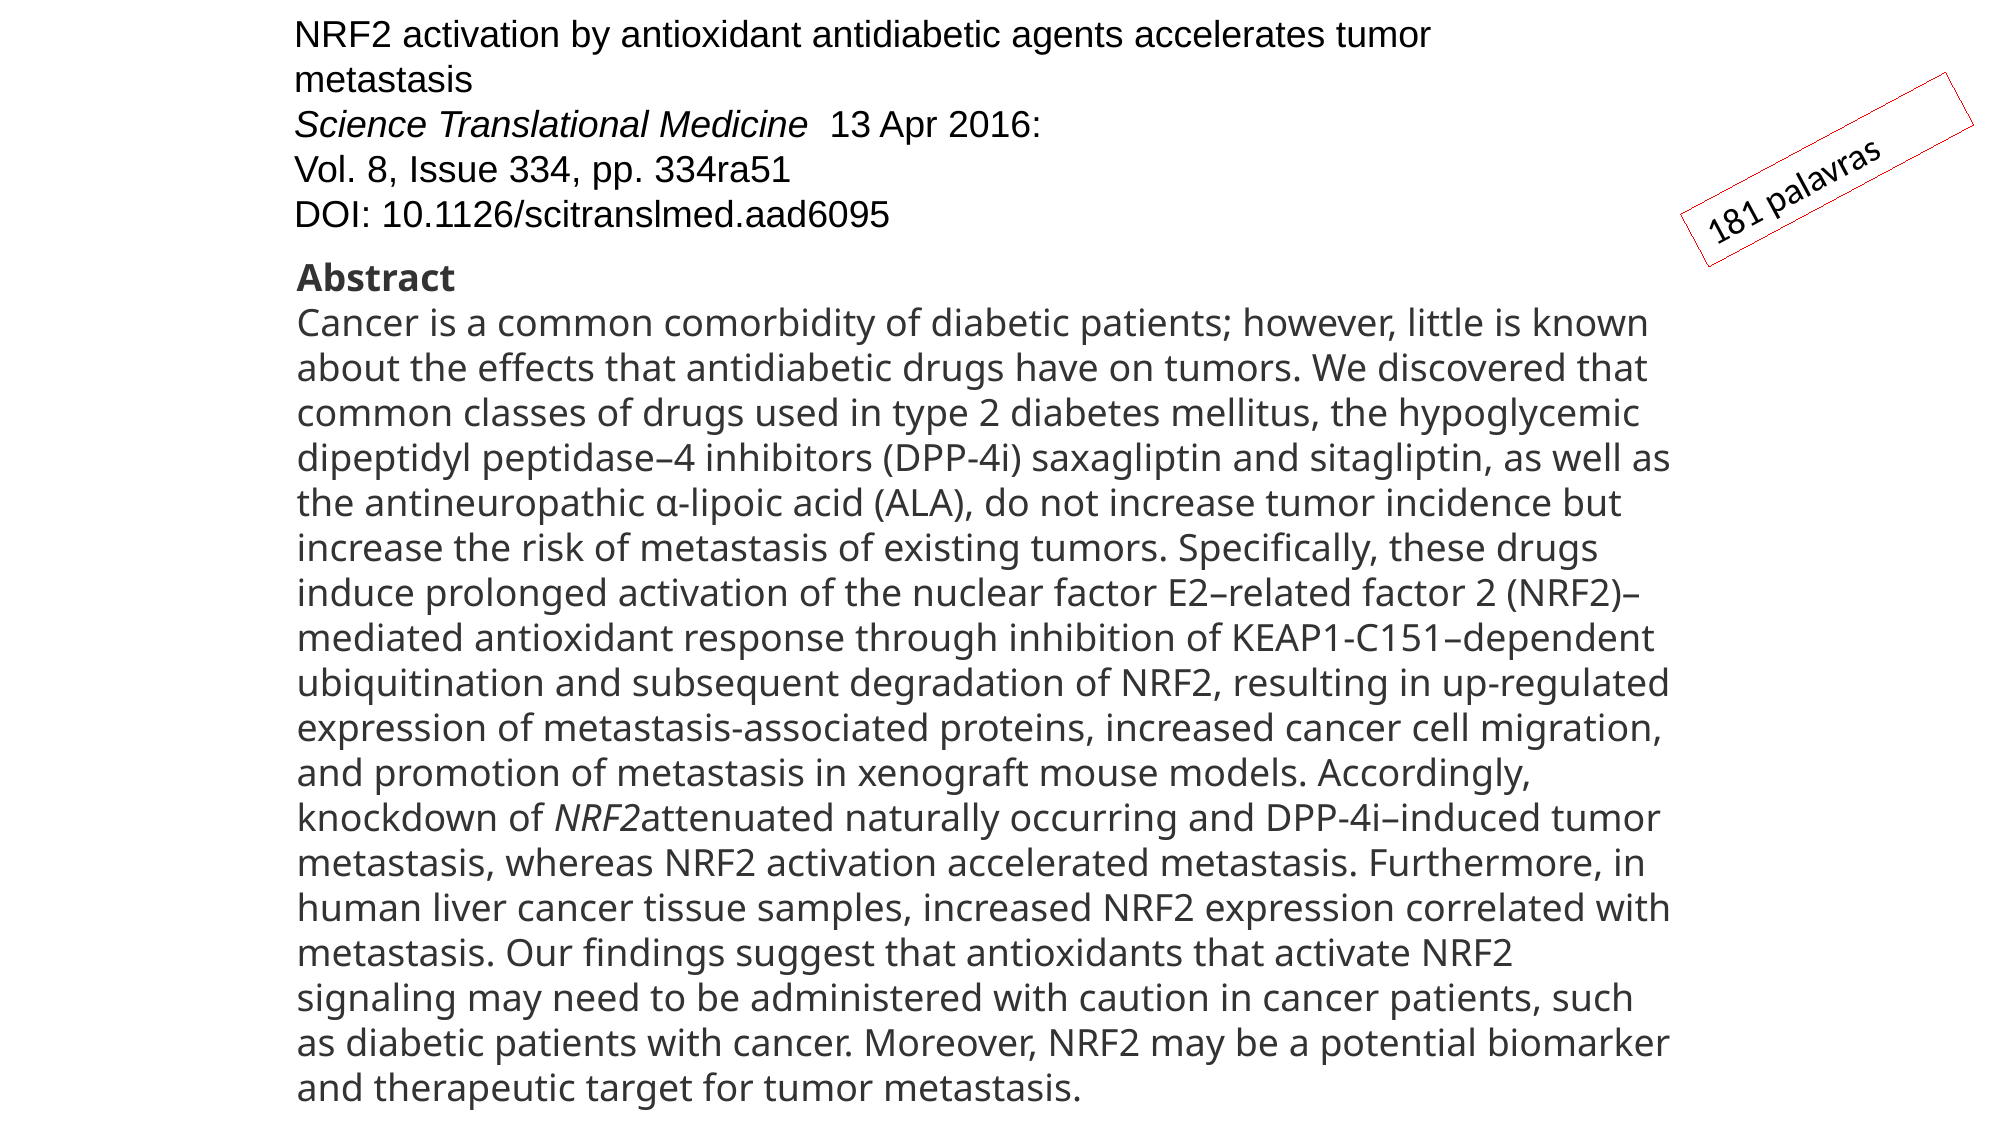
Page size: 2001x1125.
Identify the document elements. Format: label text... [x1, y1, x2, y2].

text_box Abstract Cancer is a common comorbidity of diabetic patients; however, little is known about the effects that antidiabetic drugs have on tumors. We discovered that common classes of drugs used in type 2 diabetes mellitus, the hypoglycemic dipeptidyl peptidase–4 inhibitors (DPP-4i) saxagliptin and sitagliptin, as well as the antineuropathic α-lipoic acid (ALA), do not increase tumor incidence but increase the risk of metastasis of existing tumors. Specifically, these drugs induce prolonged activation of the nuclear factor E2–related factor 2 (NRF2)–mediated antioxidant response through inhibition of KEAP1-C151–dependent ubiquitination and subsequent degradation of NRF2, resulting in up-regulated expression of metastasis-associated proteins, increased cancer cell migration, and promotion of metastasis in xenograft mouse models. Accordingly, knockdown of NRF2attenuated naturally occurring and DPP-4i–induced tumor metastasis, whereas NRF2 activation accelerated metastasis. Furthermore, in human liver cancer tissue samples, increased NRF2 expression correlated with metastasis. Our findings suggest that antioxidants that activate NRF2 signaling may need to be administered with caution in cancer patients, such as diabetic patients with cancer. Moreover, NRF2 may be a potential biomarker and therapeutic target for tumor metastasis. [281, 246, 1700, 1117]
text_box 181 palavras [1680, 72, 1974, 267]
text_box NRF2 activation by antioxidant antidiabetic agents accelerates tumor metastasis Science Translational Medicine 13 Apr 2016: Vol. 8, Issue 334, pp. 334ra51 DOI: 10.1126/scitranslmed.aad6095 [279, 3, 1627, 333]
